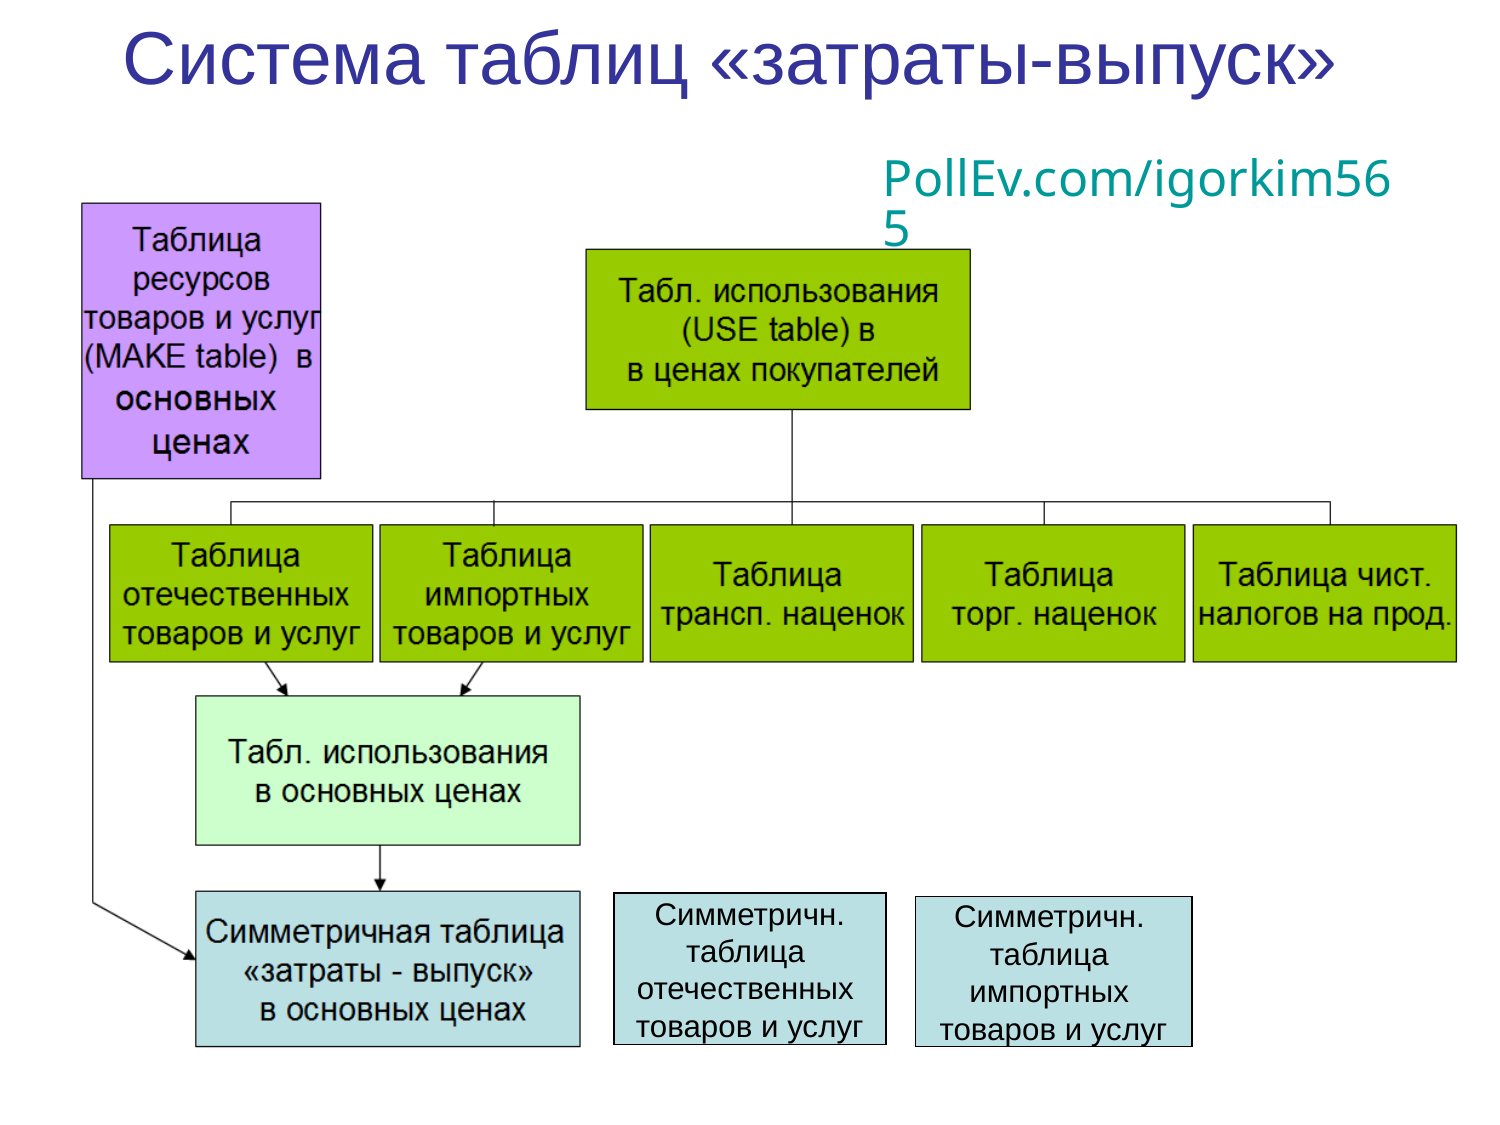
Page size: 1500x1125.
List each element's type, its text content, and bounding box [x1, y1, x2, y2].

text_box PollEv.com/igorkim565 [868, 139, 1412, 193]
title Система таблиц «затраты-выпуск» [0, 26, 1462, 83]
picture [68, 193, 1468, 1057]
